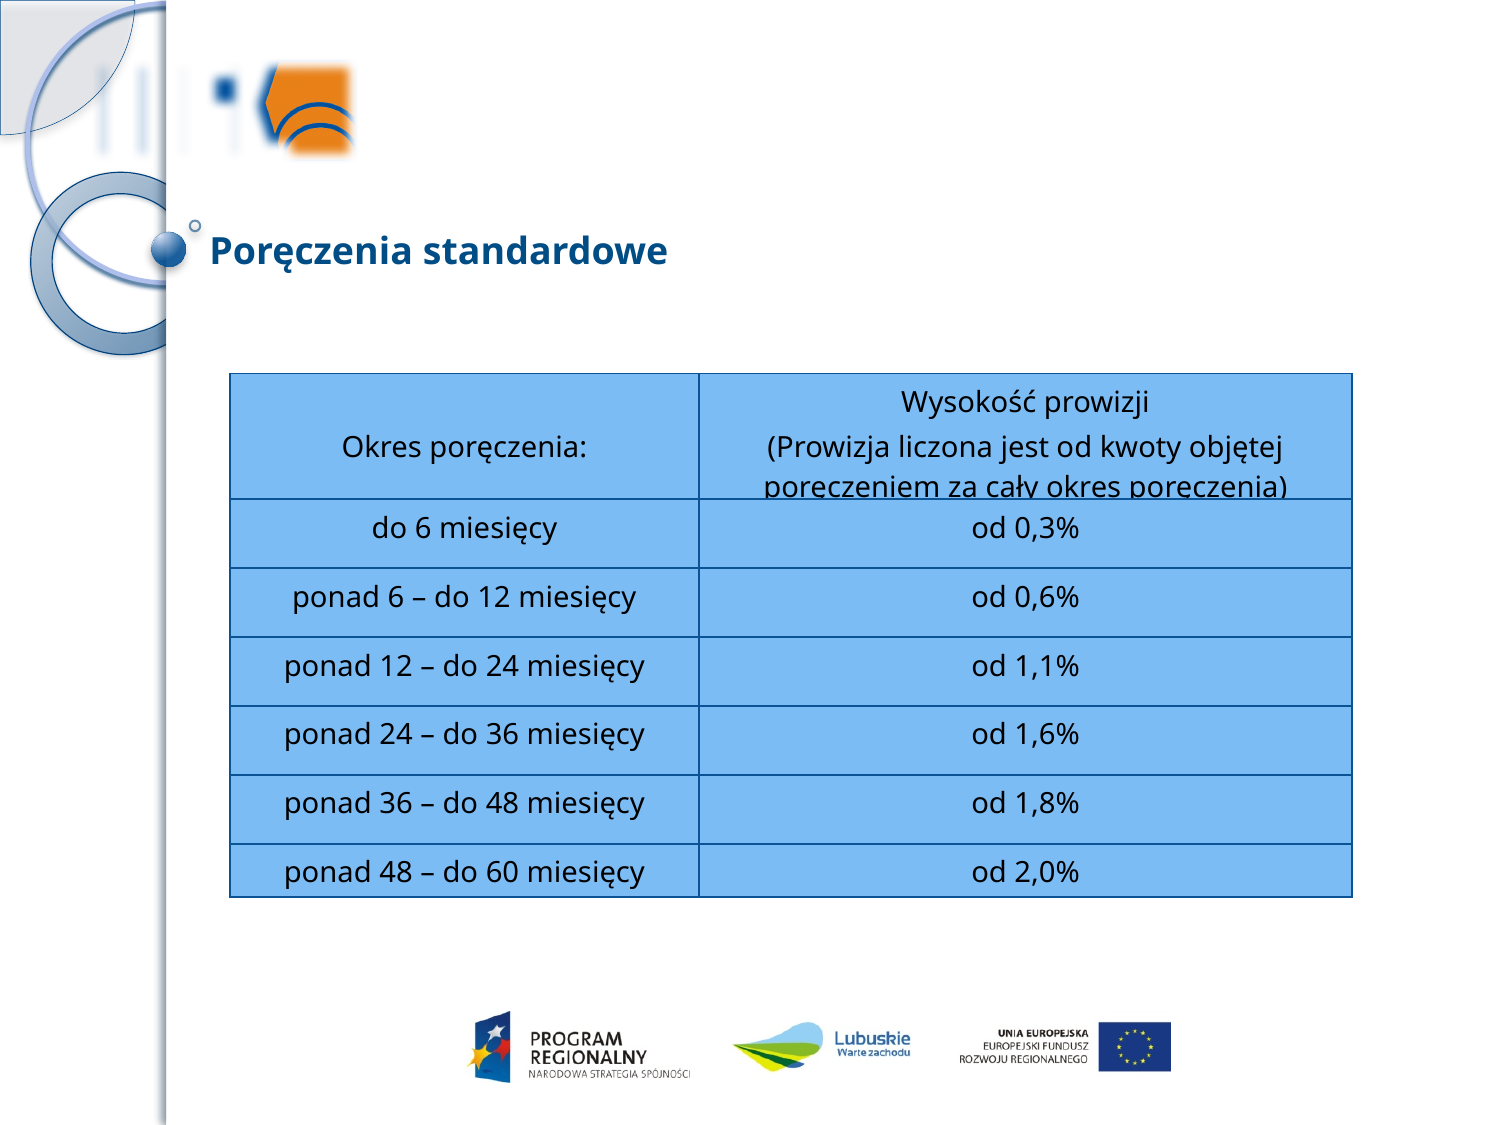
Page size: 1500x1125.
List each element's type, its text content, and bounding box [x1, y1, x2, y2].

table_cell od 0,6% [700, 569, 1351, 636]
table_header Okres poręczenia: [231, 374, 698, 498]
table_cell ponad 24 – do 36 miesięcy [231, 707, 698, 774]
text_box Poręczenia standardowe [194, 219, 1010, 280]
table_cell od 2,0% [700, 845, 1351, 896]
table_cell do 6 miesięcy [231, 500, 698, 567]
picture [76, 42, 375, 197]
table_cell ponad 6 – do 12 miesięcy [231, 569, 698, 636]
table_header Wysokość prowizji (Prowizja liczona jest od kwoty objętej poręczeniem za cały okres poręczenia) [700, 374, 1351, 498]
table_cell ponad 48 – do 60 miesięcy [231, 845, 698, 896]
table_cell ponad 36 – do 48 miesięcy [231, 776, 698, 843]
table_cell od 1,8% [700, 776, 1351, 843]
table_cell od 1,6% [700, 707, 1351, 774]
table_cell od 1,1% [700, 638, 1351, 705]
picture [466, 1011, 1172, 1083]
table_cell od 0,3% [700, 500, 1351, 567]
table_cell ponad 12 – do 24 miesięcy [231, 638, 698, 705]
